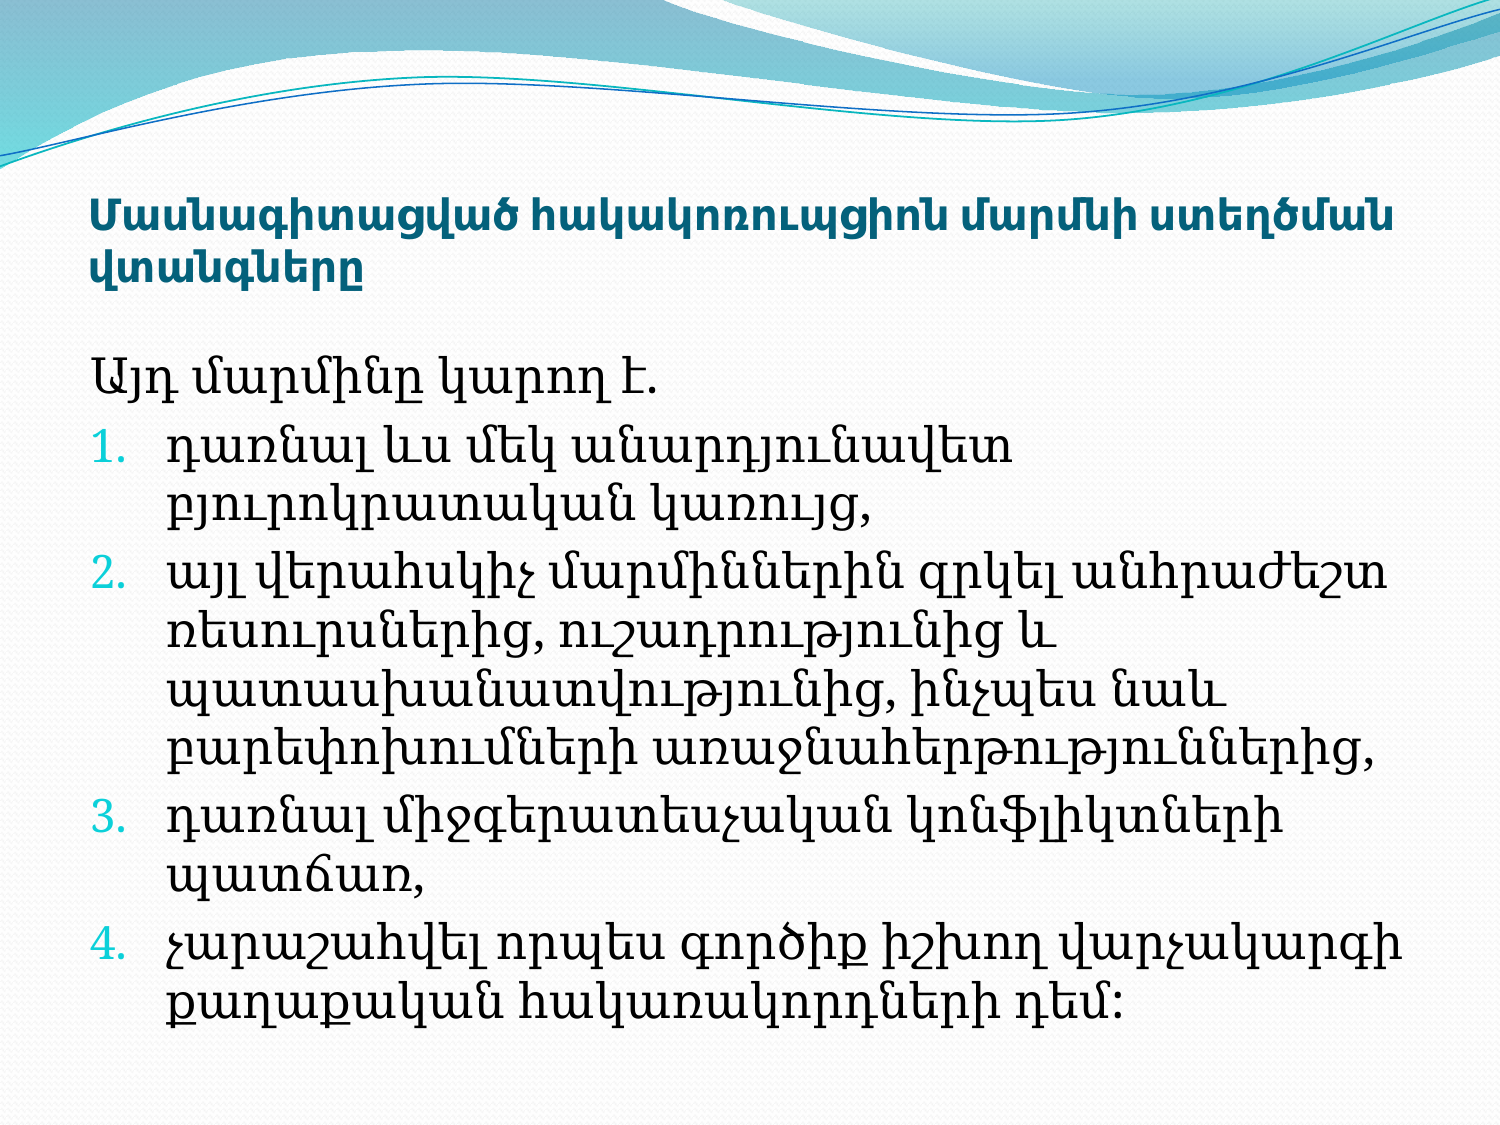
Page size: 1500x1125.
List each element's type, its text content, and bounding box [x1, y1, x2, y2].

title Մասնագիտացված հակակոռուպցիոն մարմնի ստեղծման վտանգները [87, 125, 1450, 375]
list Այդ մարմինը կարող է. դառնալ ևս մեկ անարդյունավետ բյուրոկրատական կառույց, այլ վերահսկիչ մարմիններին զրկել անհրաժեշտ ռեսուրսներից, ուշադրությունից և պատասխանատվությունից, ինչպես նաև բարեփոխումների առաջնահերթություններից, դառնալ միջգերատեսչական կոնֆլիկտների պատճառ, չարաշահվել որպես գործիք իշխող վարչակարգի քաղաքական հակառակորդների դեմ: [75, 337, 1425, 1063]
